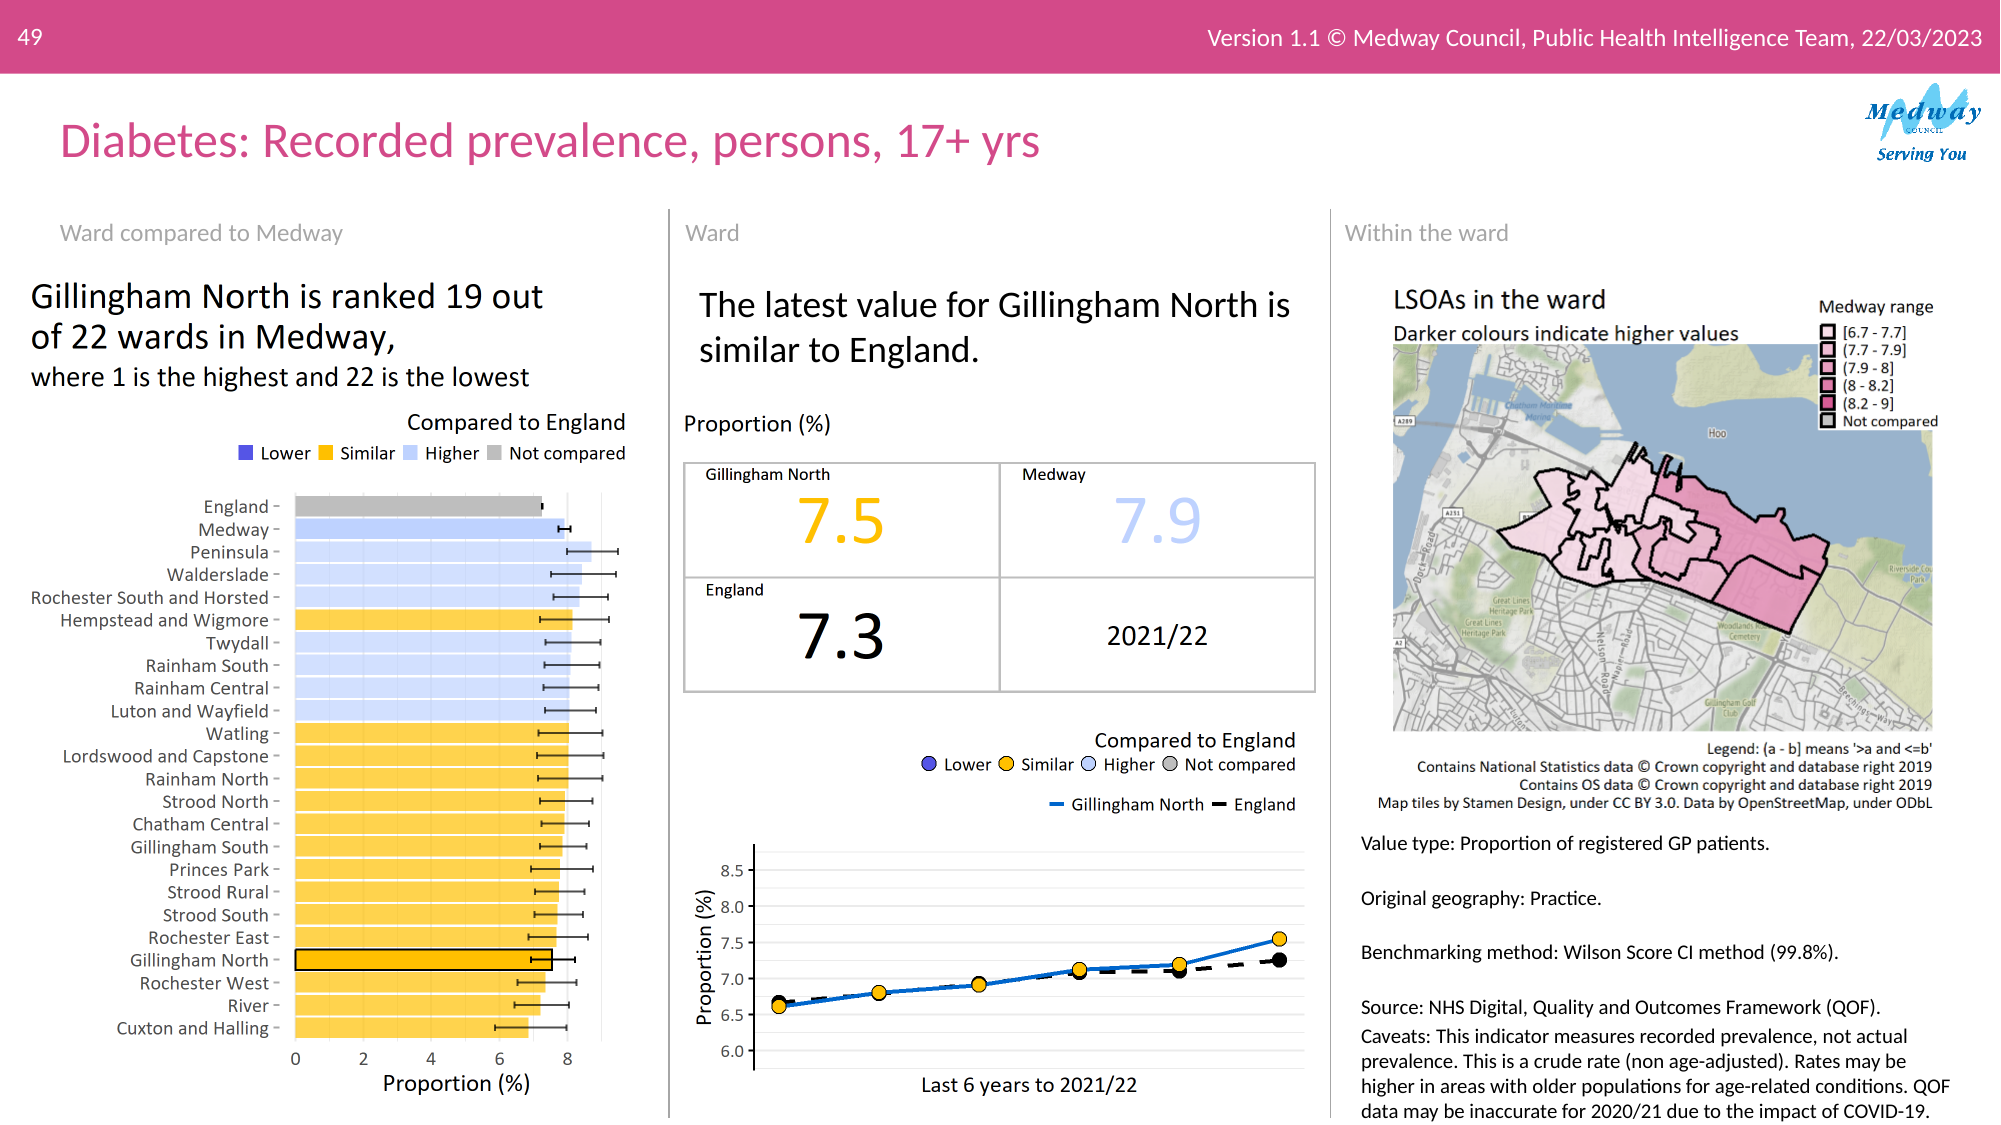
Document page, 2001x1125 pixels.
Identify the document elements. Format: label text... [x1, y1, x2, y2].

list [1345, 278, 1981, 811]
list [683, 710, 1316, 1107]
list The latest value for Gillingham North is similar to England. [684, 272, 1316, 386]
list Value type: Proportion of registered GP patients. Original geography: Practice. Benchmarking method: Wilson Score CI method (99.8%). Source: NHS Digital, Quality and Outcomes Framework (QOF). Caveats: This indicator measures recorded prevalence, not actual prevalence. This is a crude rate (non age-adjusted). Rates may be higher in areas with older populations for age-related conditions. QOF data may be inaccurate for 2020/21 due to the impact of COVID-19. [1346, 822, 1981, 1106]
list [19, 271, 646, 1107]
slide_number 49 [2, 5, 239, 66]
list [683, 403, 1316, 693]
picture [1866, 83, 1981, 162]
list Version 1.1 © Medway Council, Public Health Intelligence Team, 22/03/2023 [881, 2, 2000, 72]
title Diabetes: Recorded prevalence, persons, 17+ yrs [45, 83, 1866, 191]
